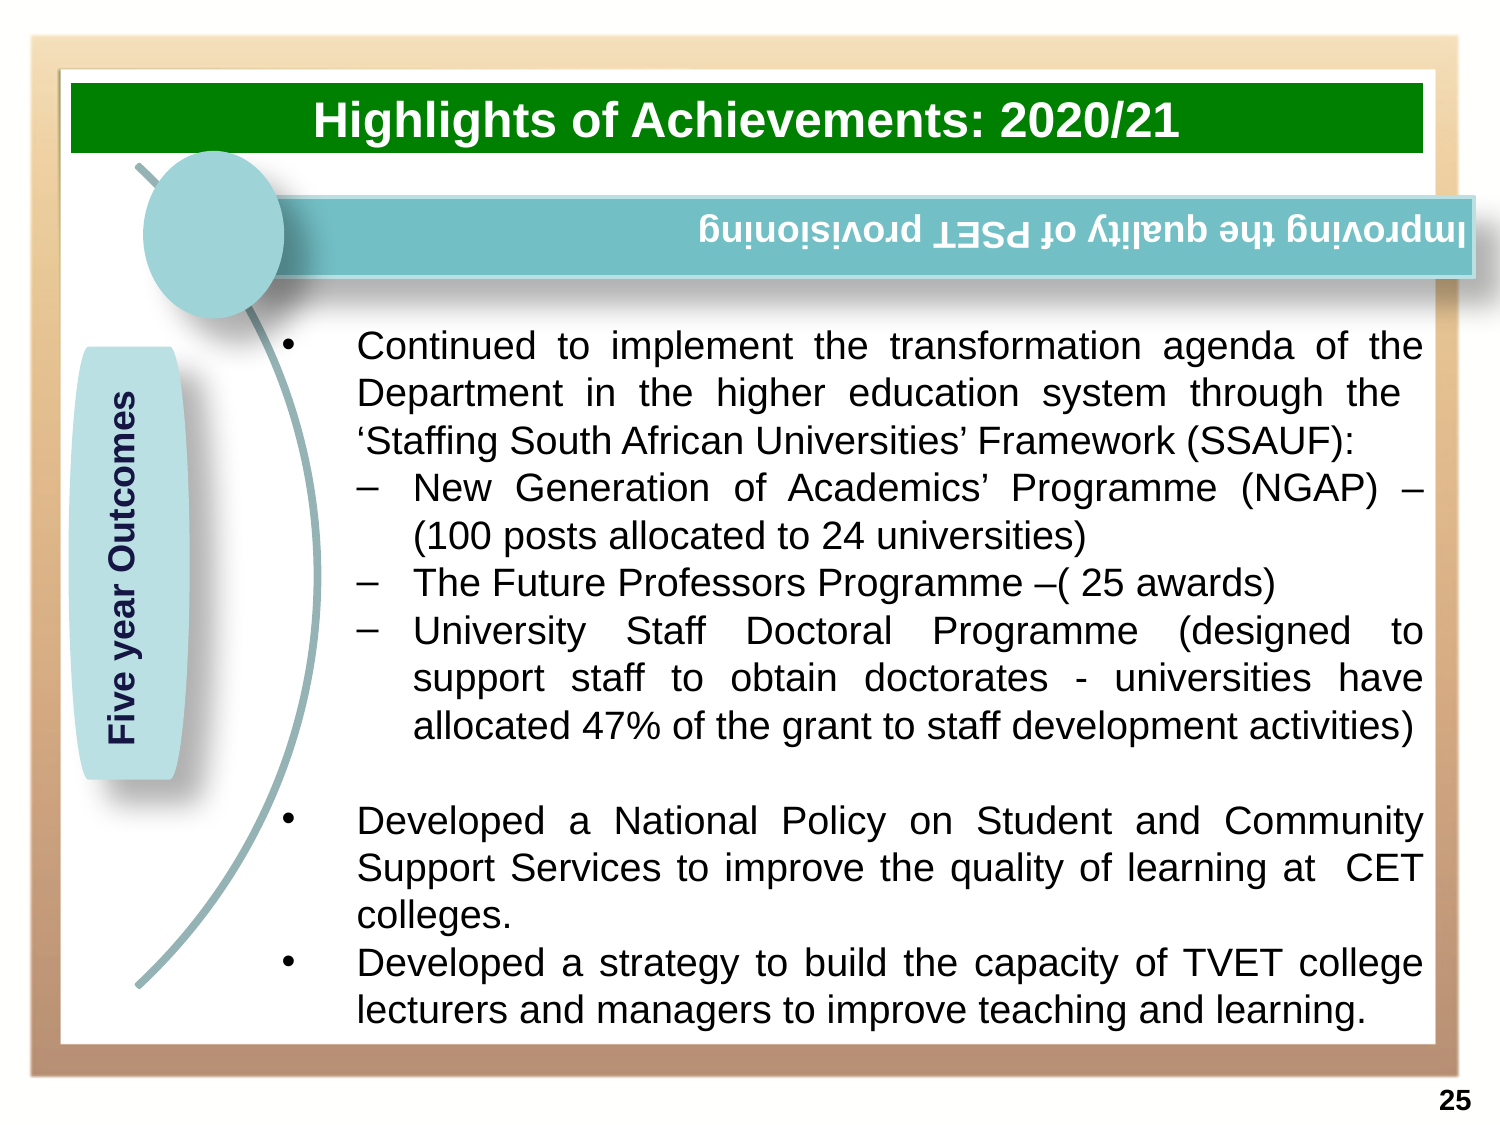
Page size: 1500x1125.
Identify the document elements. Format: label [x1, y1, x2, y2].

picture [0, 0, 1500, 1125]
text_box [68, 150, 1432, 1002]
